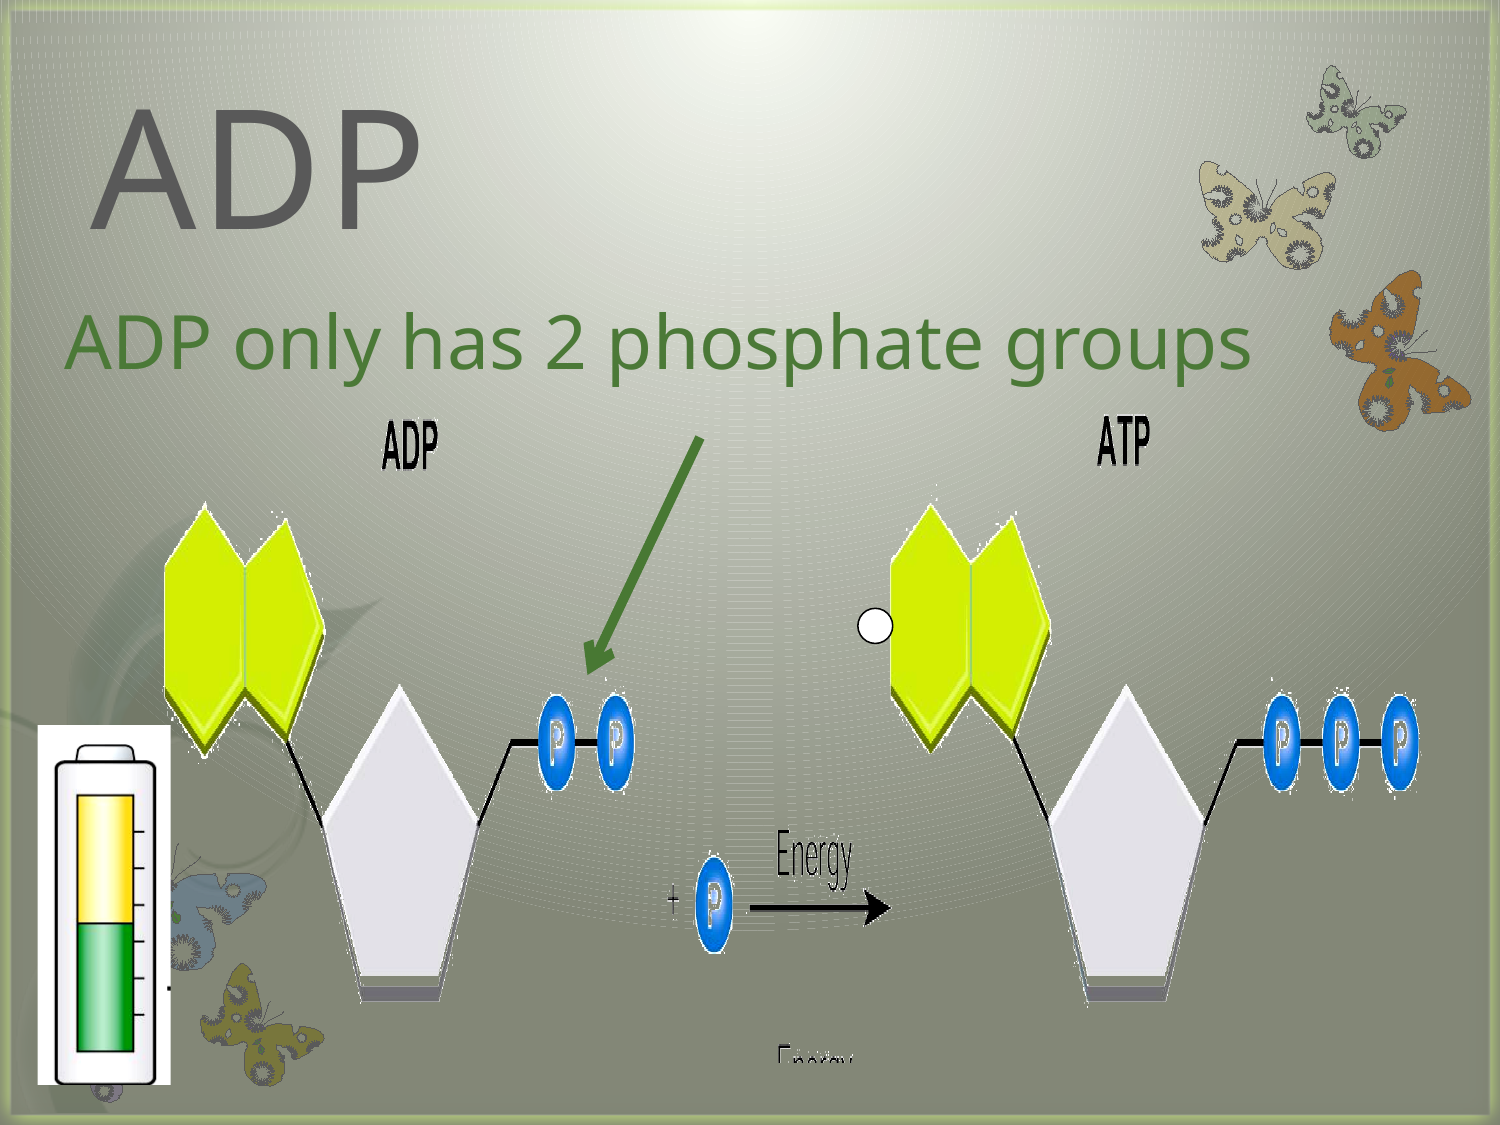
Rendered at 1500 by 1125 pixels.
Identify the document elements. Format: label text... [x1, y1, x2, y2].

title ADP [75, 24, 1200, 287]
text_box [524, 499, 763, 613]
text_box ADP only has 2 phosphate groups [50, 287, 1363, 393]
picture [0, 324, 1461, 1113]
